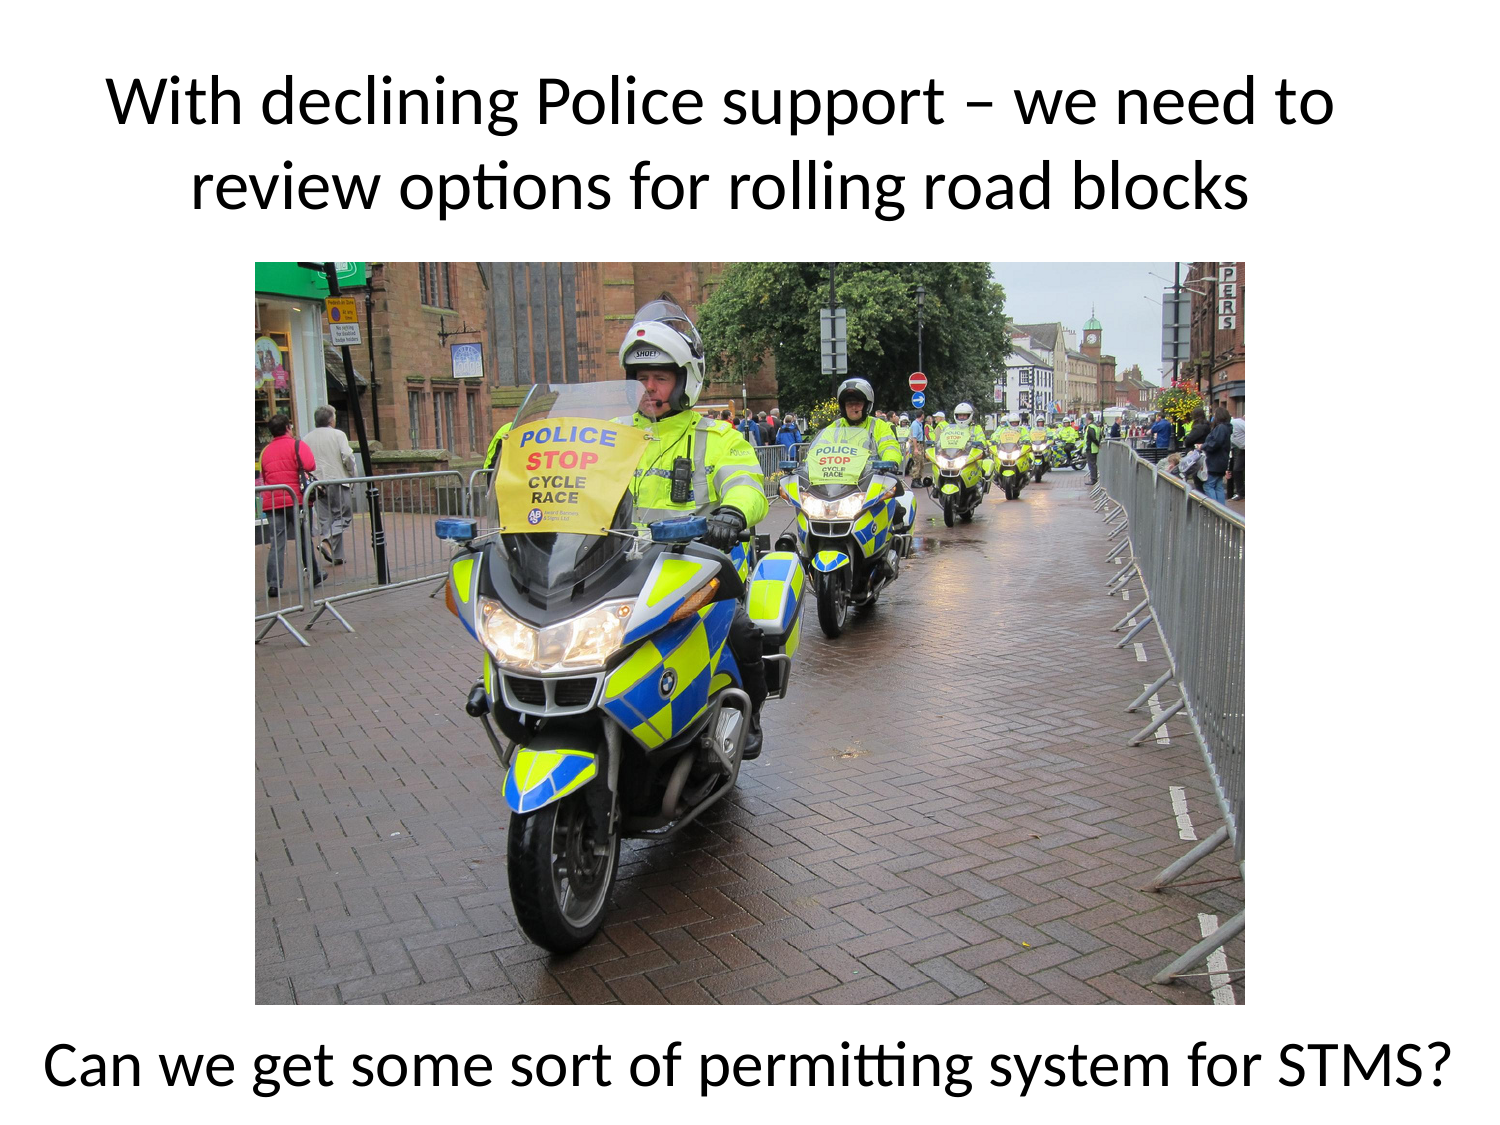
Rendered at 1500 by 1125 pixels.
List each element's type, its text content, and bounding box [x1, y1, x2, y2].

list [254, 262, 1246, 1006]
title With declining Police support – we need to review options for rolling road blocks [17, 45, 1425, 233]
text_box Can we get some sort of permitting system for STMS? [0, 996, 1500, 1125]
